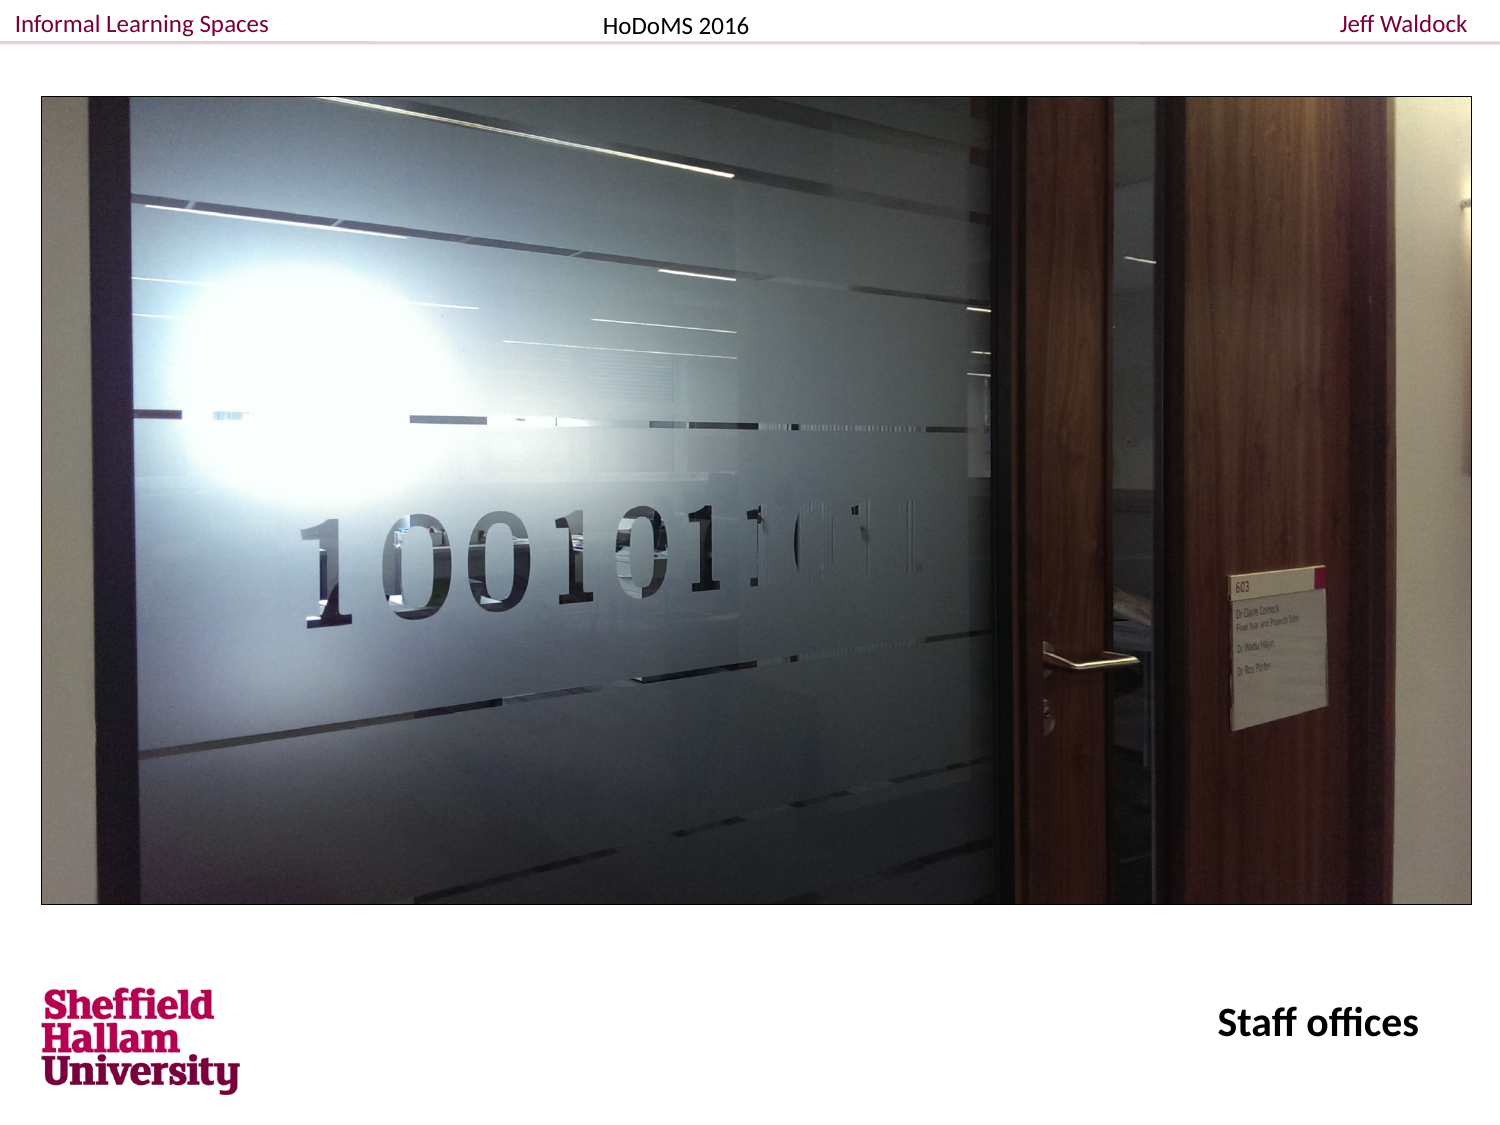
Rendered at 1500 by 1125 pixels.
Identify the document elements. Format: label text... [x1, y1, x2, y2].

text_box HoDoMS 2016 [588, 1, 878, 41]
text_box Jeff Waldock [1269, 0, 1483, 41]
text_box Informal Learning Spaces [0, 0, 337, 42]
picture [41, 987, 240, 1095]
picture [41, 95, 1472, 906]
text_box Staff offices [395, 987, 1434, 1053]
